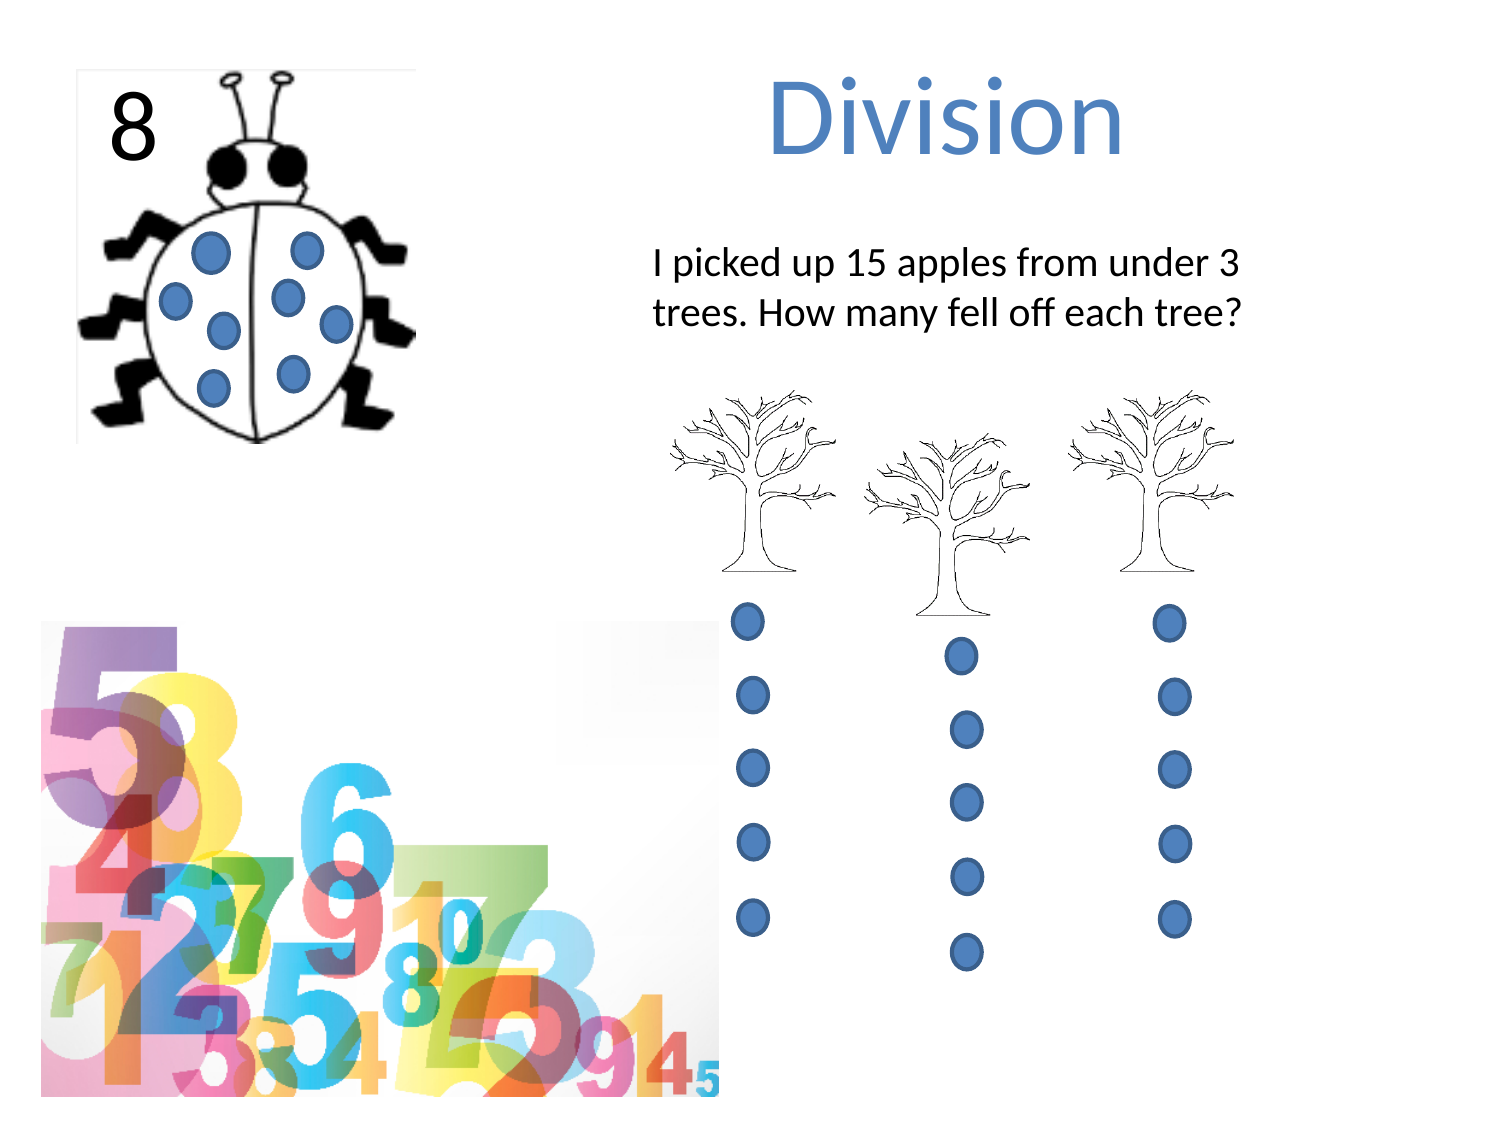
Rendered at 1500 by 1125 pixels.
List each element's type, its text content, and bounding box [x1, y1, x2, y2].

text_box [950, 857, 985, 897]
text_box [1158, 824, 1193, 864]
text_box [1157, 677, 1192, 717]
text_box [736, 675, 771, 715]
text_box [736, 898, 771, 937]
text_box [736, 748, 771, 788]
text_box [949, 932, 984, 972]
text_box [1157, 899, 1192, 939]
text_box [730, 602, 765, 641]
picture [670, 389, 836, 575]
text_box [944, 636, 979, 676]
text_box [76, 54, 416, 444]
text_box [949, 783, 984, 822]
text_box I picked up 15 apples from under 3 trees. How many fell off each tree? [646, 228, 1307, 377]
picture [1068, 389, 1234, 575]
picture [864, 433, 1030, 618]
text_box Division [751, 34, 1142, 185]
text_box [1157, 750, 1192, 789]
picture [41, 621, 720, 1098]
text_box [1152, 603, 1187, 643]
text_box [949, 710, 984, 750]
text_box [736, 822, 771, 862]
